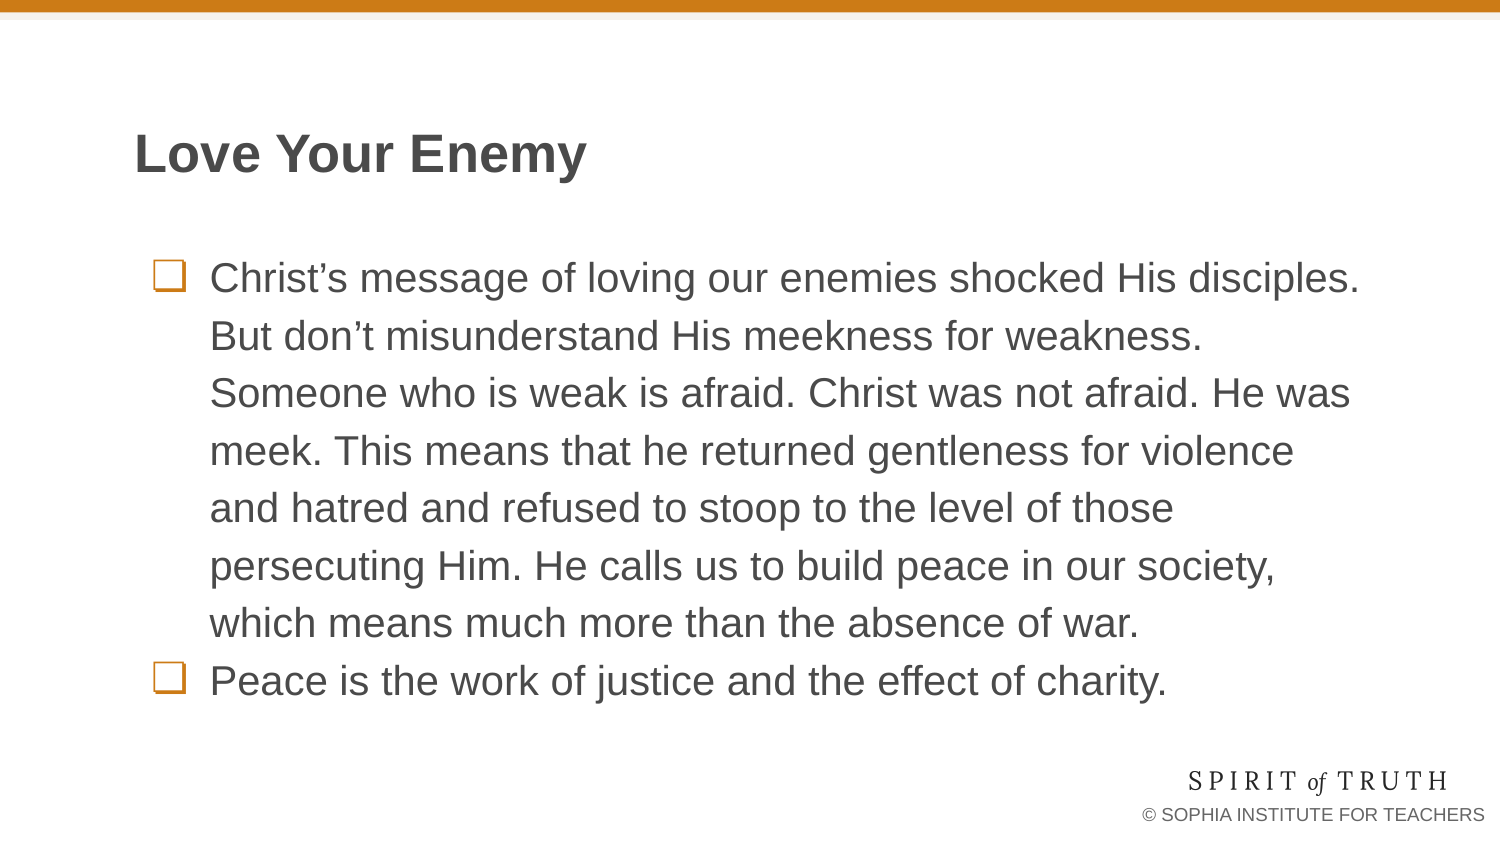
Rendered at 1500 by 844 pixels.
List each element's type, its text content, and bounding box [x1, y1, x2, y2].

picture [1186, 768, 1449, 797]
list Christ’s message of loving our enemies shocked His disciples. But don’t misunderstand His meekness for weakness. Someone who is weak is afraid. Christ was not afraid. He was meek. This means that he returned gentleness for violence and hatred and refused to stoop to the level of those persecuting Him. He calls us to build peace in our society, which means much more than the absence of war. Peace is the work of justice and the effect of charity. [119, 228, 1381, 755]
title Love Your Enemy [119, 103, 1381, 192]
